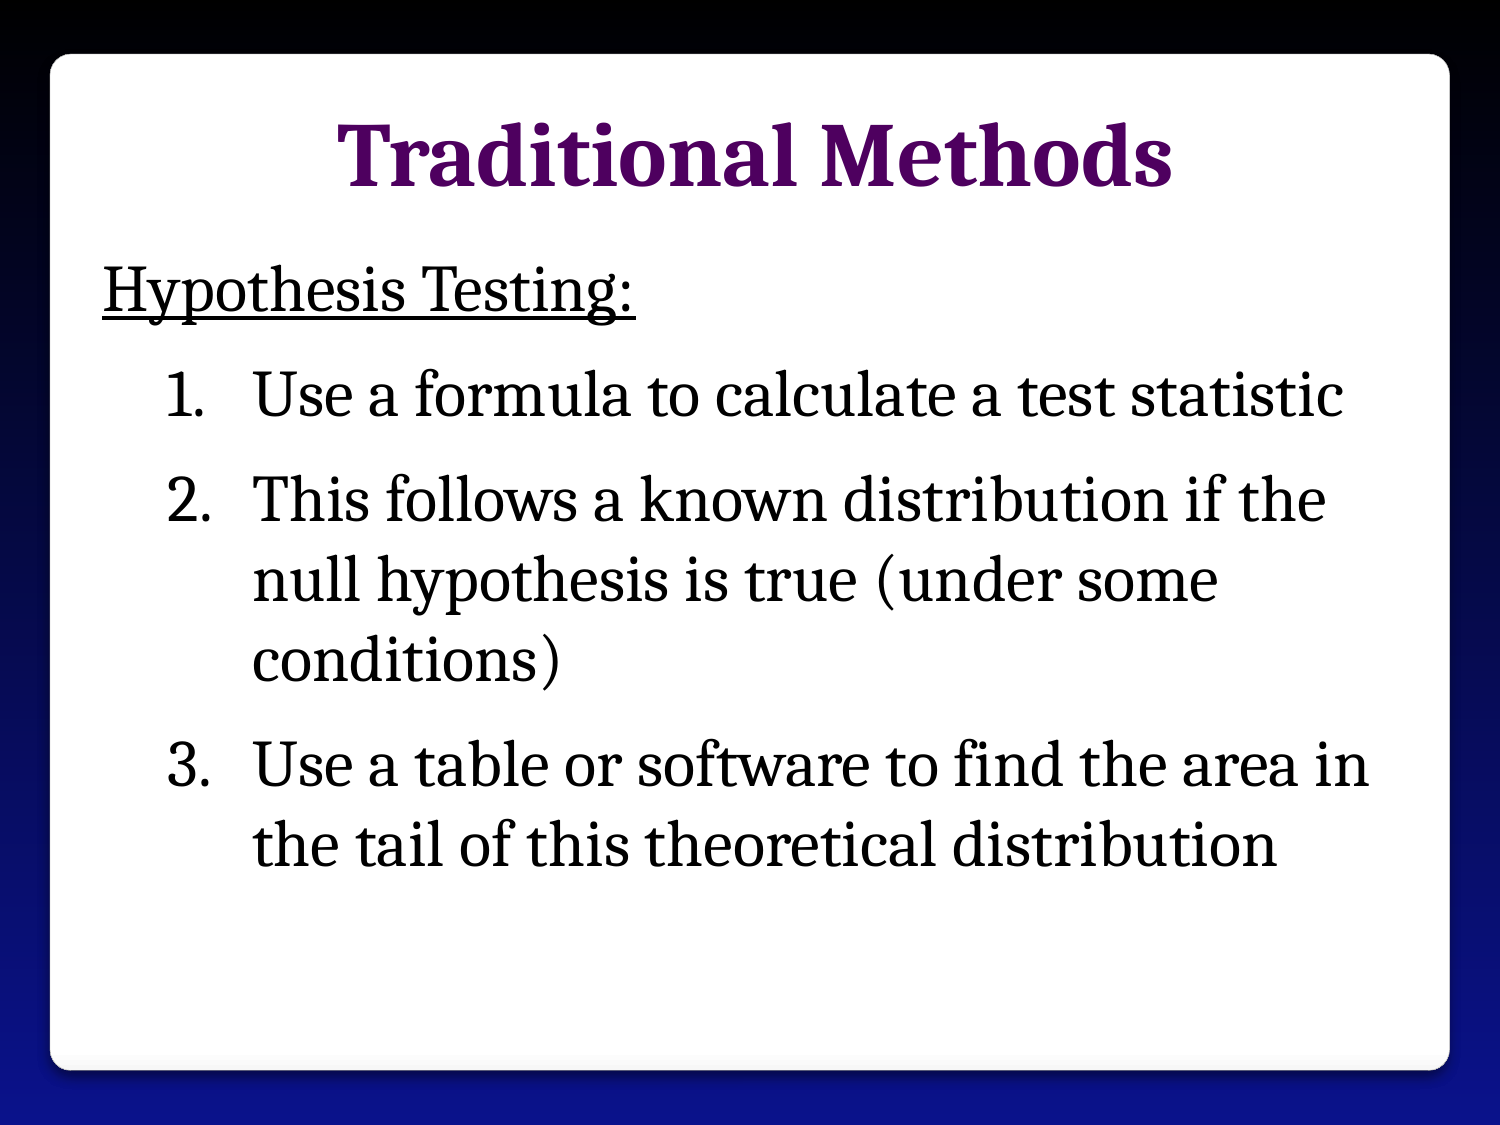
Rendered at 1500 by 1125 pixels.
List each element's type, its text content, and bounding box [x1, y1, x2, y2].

text_box Hypothesis Testing: Use a formula to calculate a test statistic This follows a known distribution if the null hypothesis is true (under some conditions) Use a table or software to find the area in the tail of this theoretical distribution [87, 238, 1425, 888]
text_box Traditional Methods [87, 87, 1425, 238]
